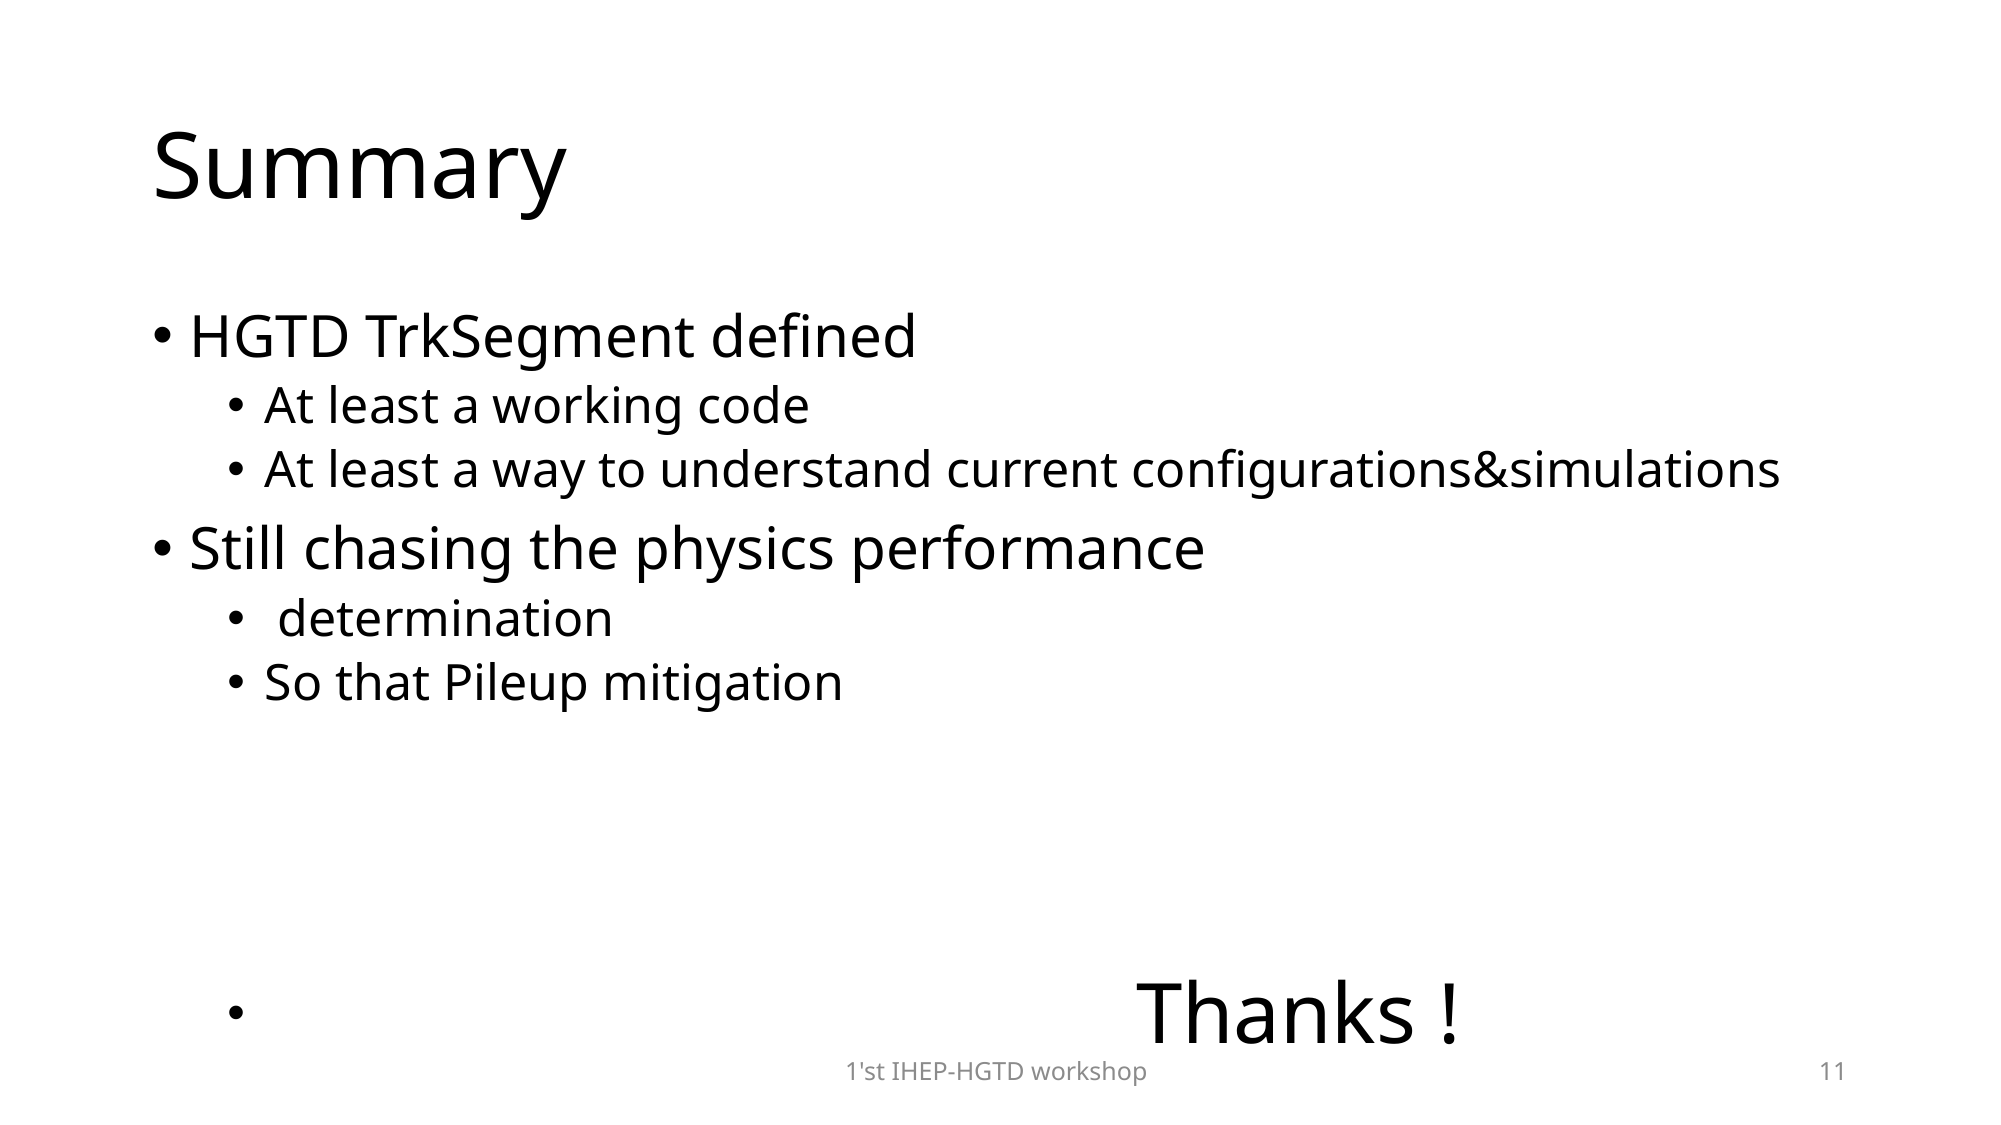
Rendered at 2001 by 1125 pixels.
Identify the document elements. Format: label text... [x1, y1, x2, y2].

footer 1'st IHEP-HGTD workshop [662, 1042, 1338, 1103]
slide_number 11 [1412, 1042, 1863, 1103]
title Summary [137, 59, 1863, 278]
